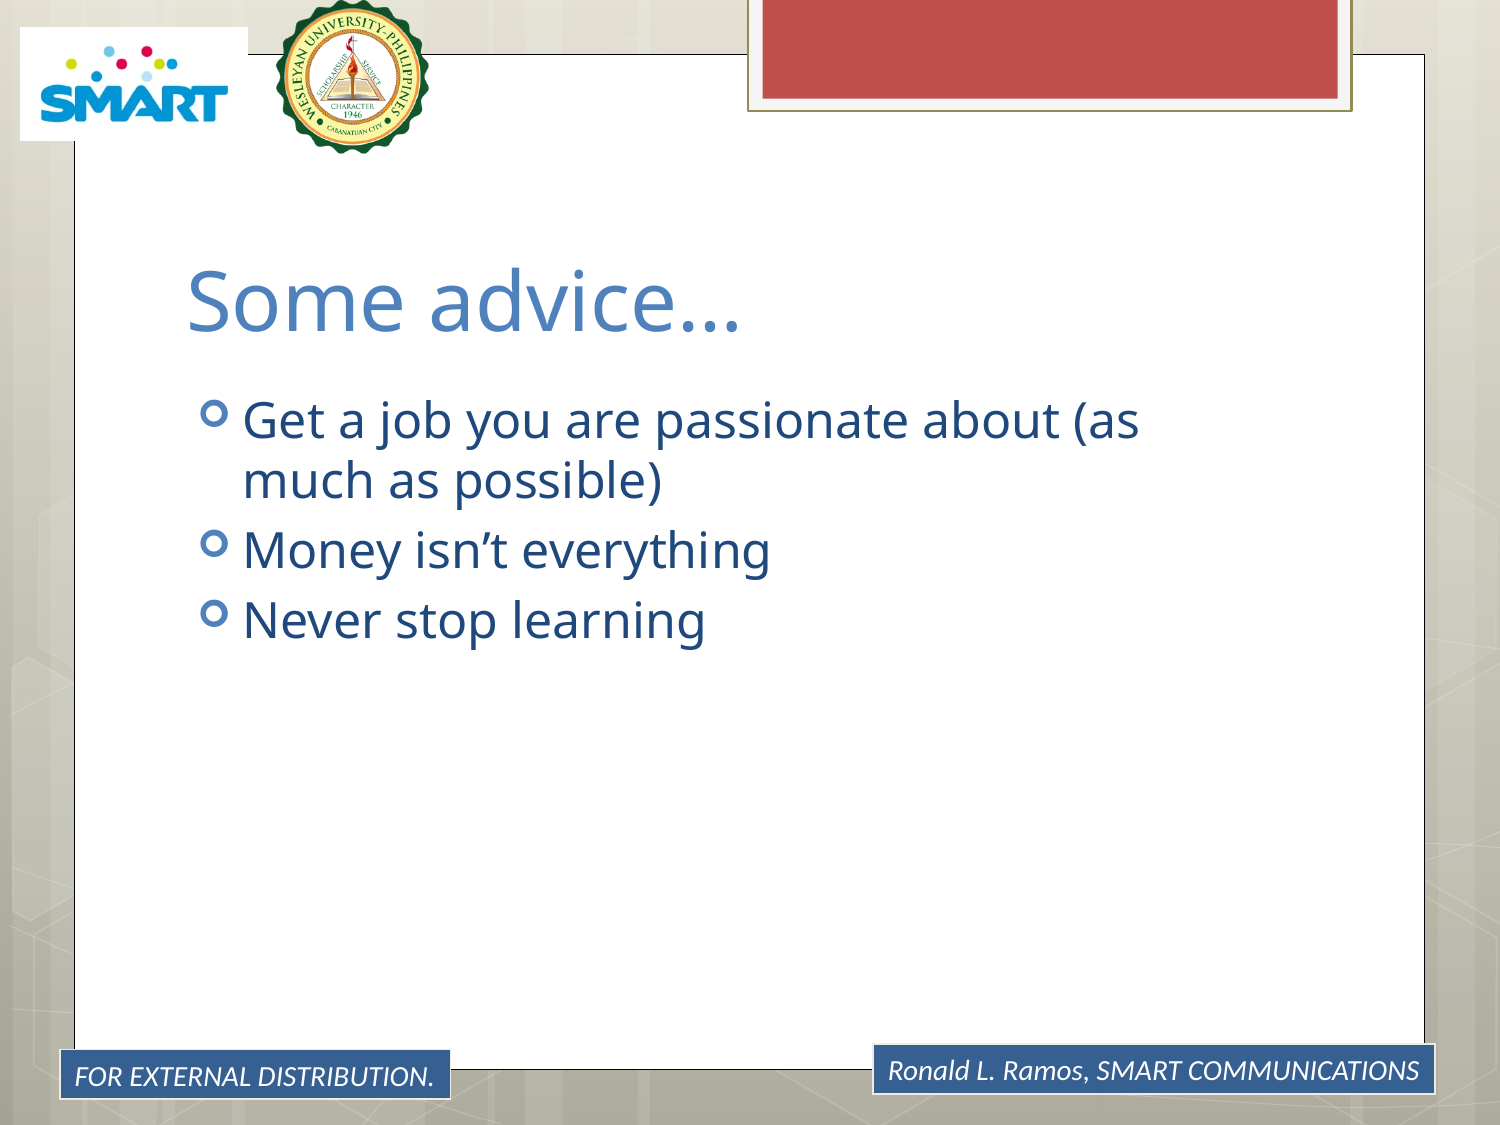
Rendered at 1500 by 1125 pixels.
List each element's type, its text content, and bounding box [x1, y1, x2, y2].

picture [275, 0, 429, 154]
picture [20, 27, 248, 141]
title Some advice… [171, 168, 1324, 357]
list Get a job you are passionate about (as much as possible) Money isn’t everything Never stop learning [171, 381, 1283, 957]
